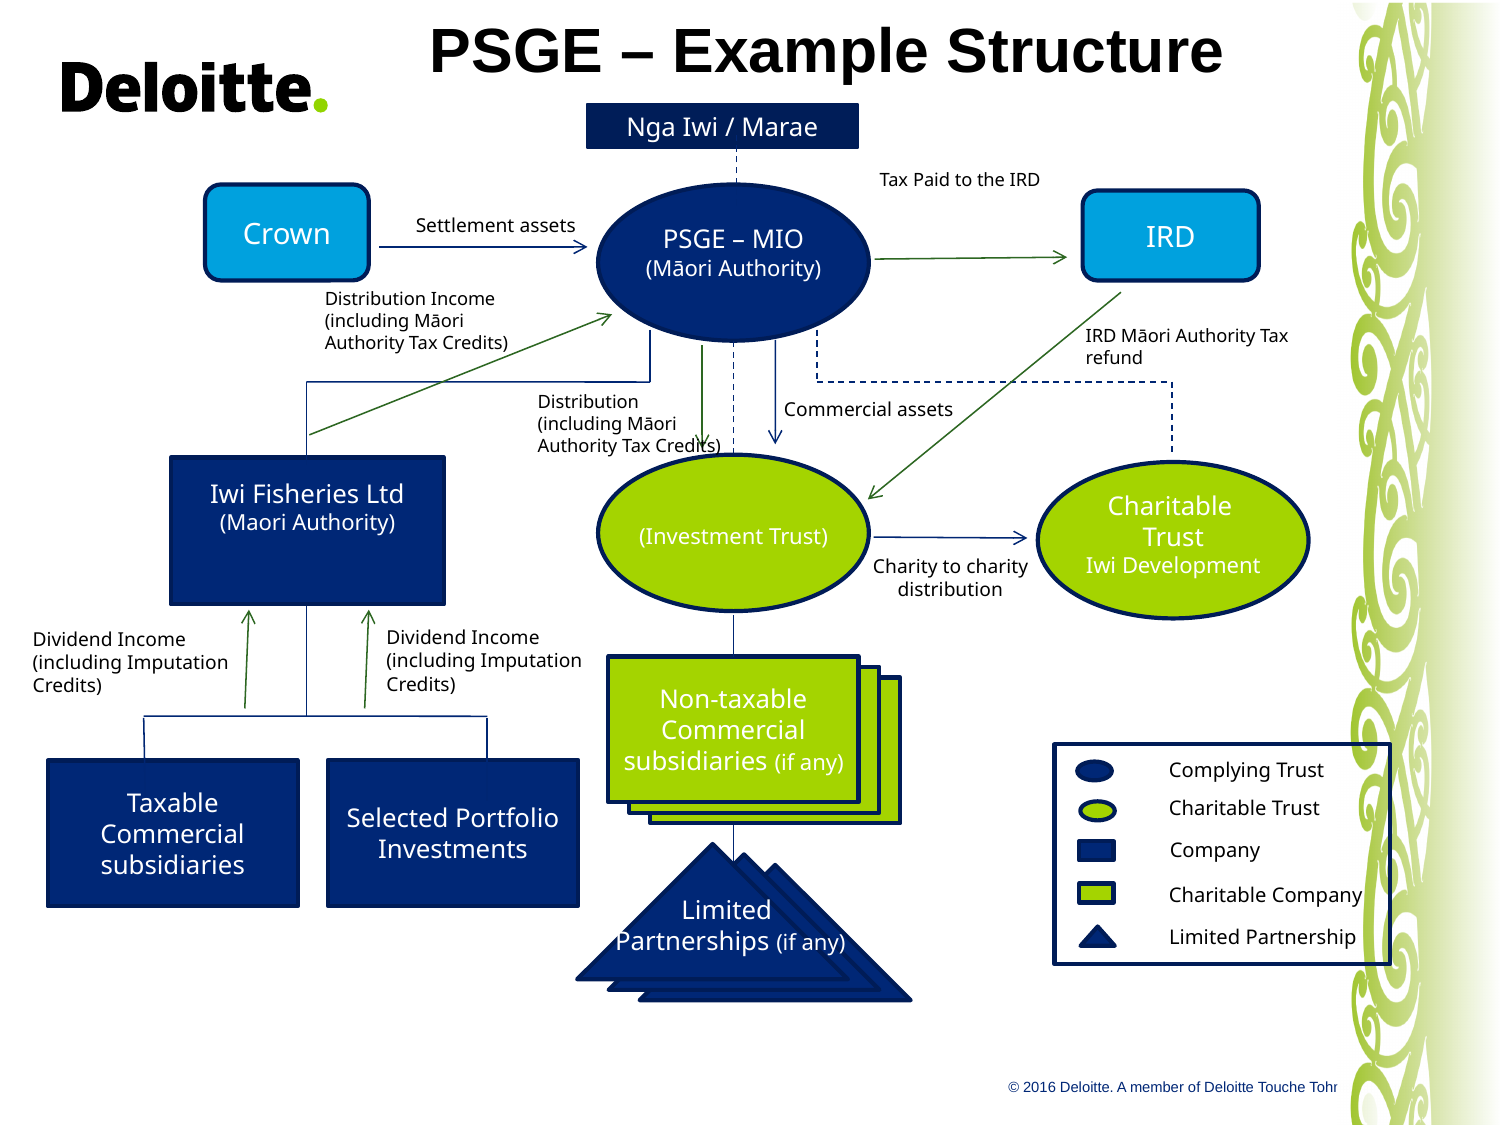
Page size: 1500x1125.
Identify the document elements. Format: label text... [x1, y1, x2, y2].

title PSGE – Example Structure [429, 22, 1331, 102]
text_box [874, 256, 1068, 260]
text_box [61, 61, 328, 113]
picture [1337, 1, 1500, 1125]
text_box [17, 103, 1422, 1001]
